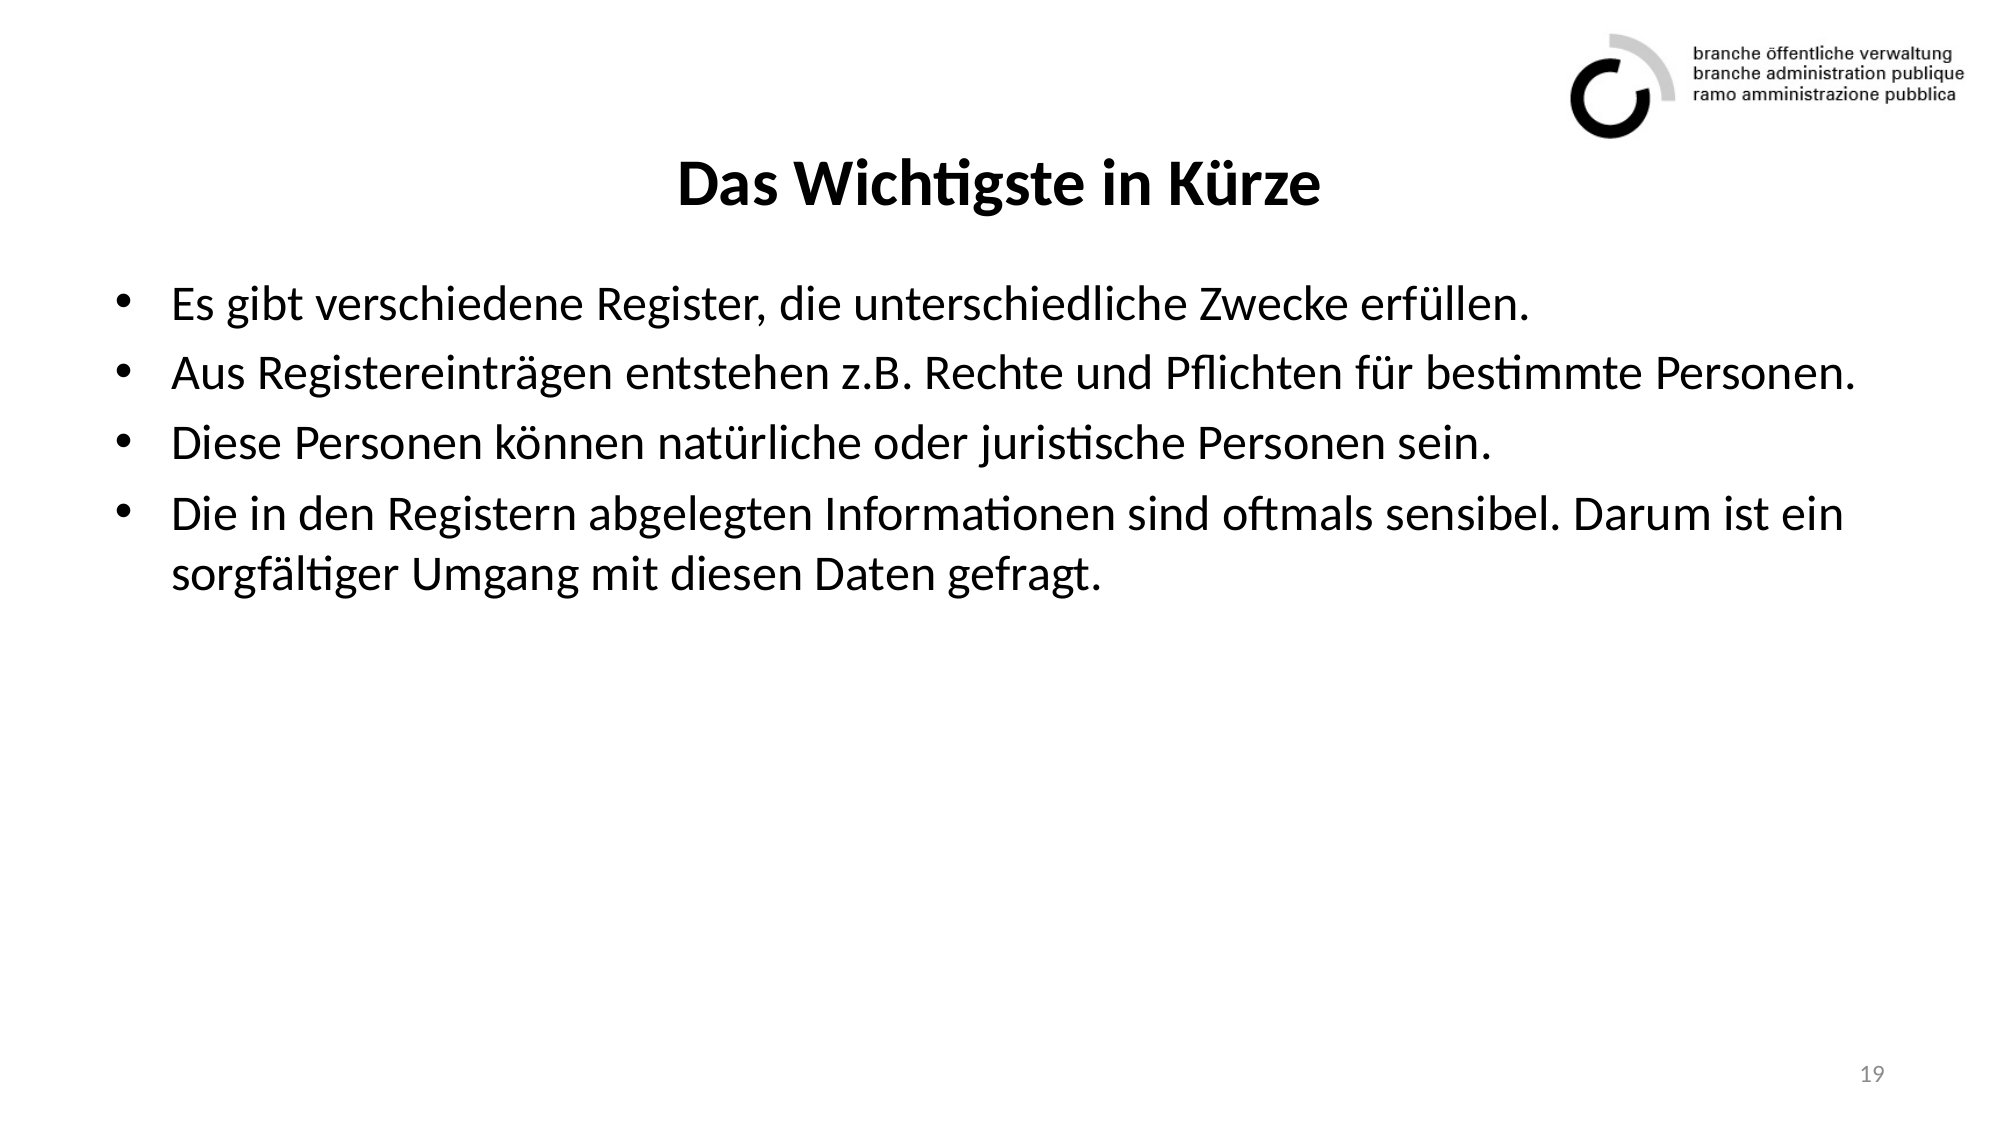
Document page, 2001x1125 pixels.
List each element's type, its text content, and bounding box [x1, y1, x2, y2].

title Das Wichtigste in Kürze [99, 125, 1900, 233]
list Es gibt verschiedene Register, die unterschiedliche Zwecke erfüllen. Aus Registereinträgen entstehen z.B. Rechte und Pflichten für bestimmte Personen. Diese Personen können natürliche oder juristische Personen sein. Die in den Registern abgelegten Informationen sind oftmals sensibel. Darum ist ein sorgfältiger Umgang mit diesen Daten gefragt. [99, 262, 1900, 1005]
picture [1566, 28, 1975, 147]
slide_number 19 [1433, 1042, 1900, 1103]
